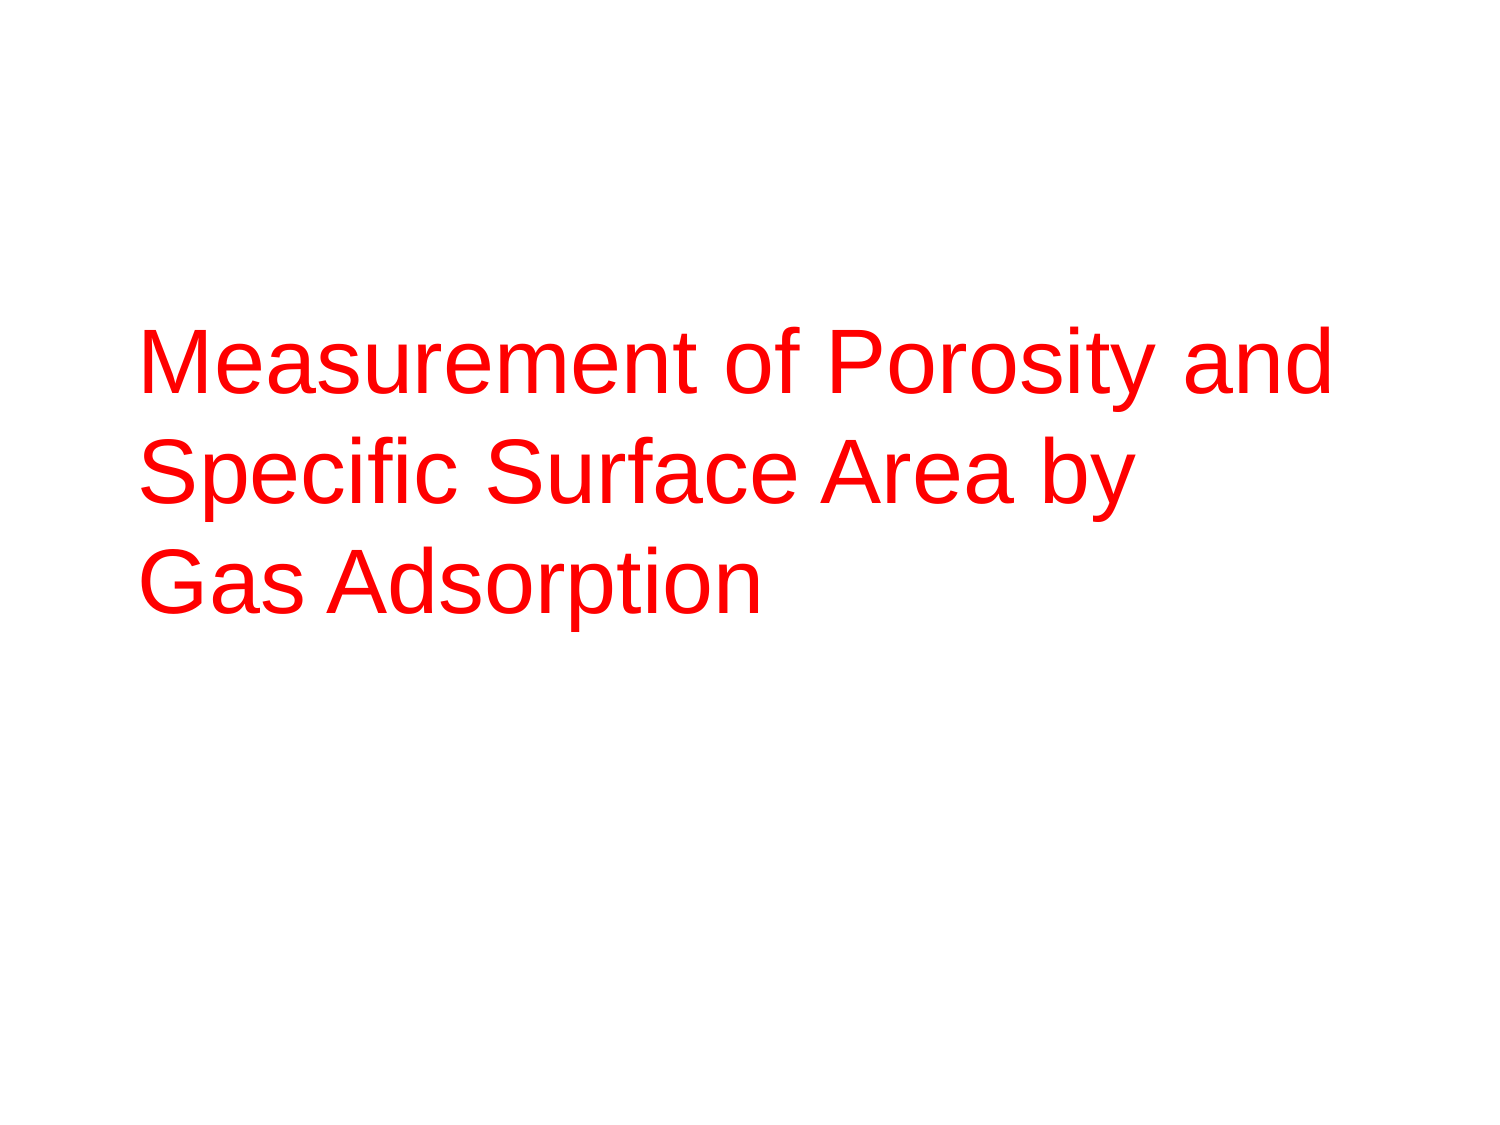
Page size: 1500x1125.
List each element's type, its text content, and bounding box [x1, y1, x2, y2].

text_box Measurement of Porosity and Specific Surface Area by Gas Adsorption [123, 294, 1378, 640]
